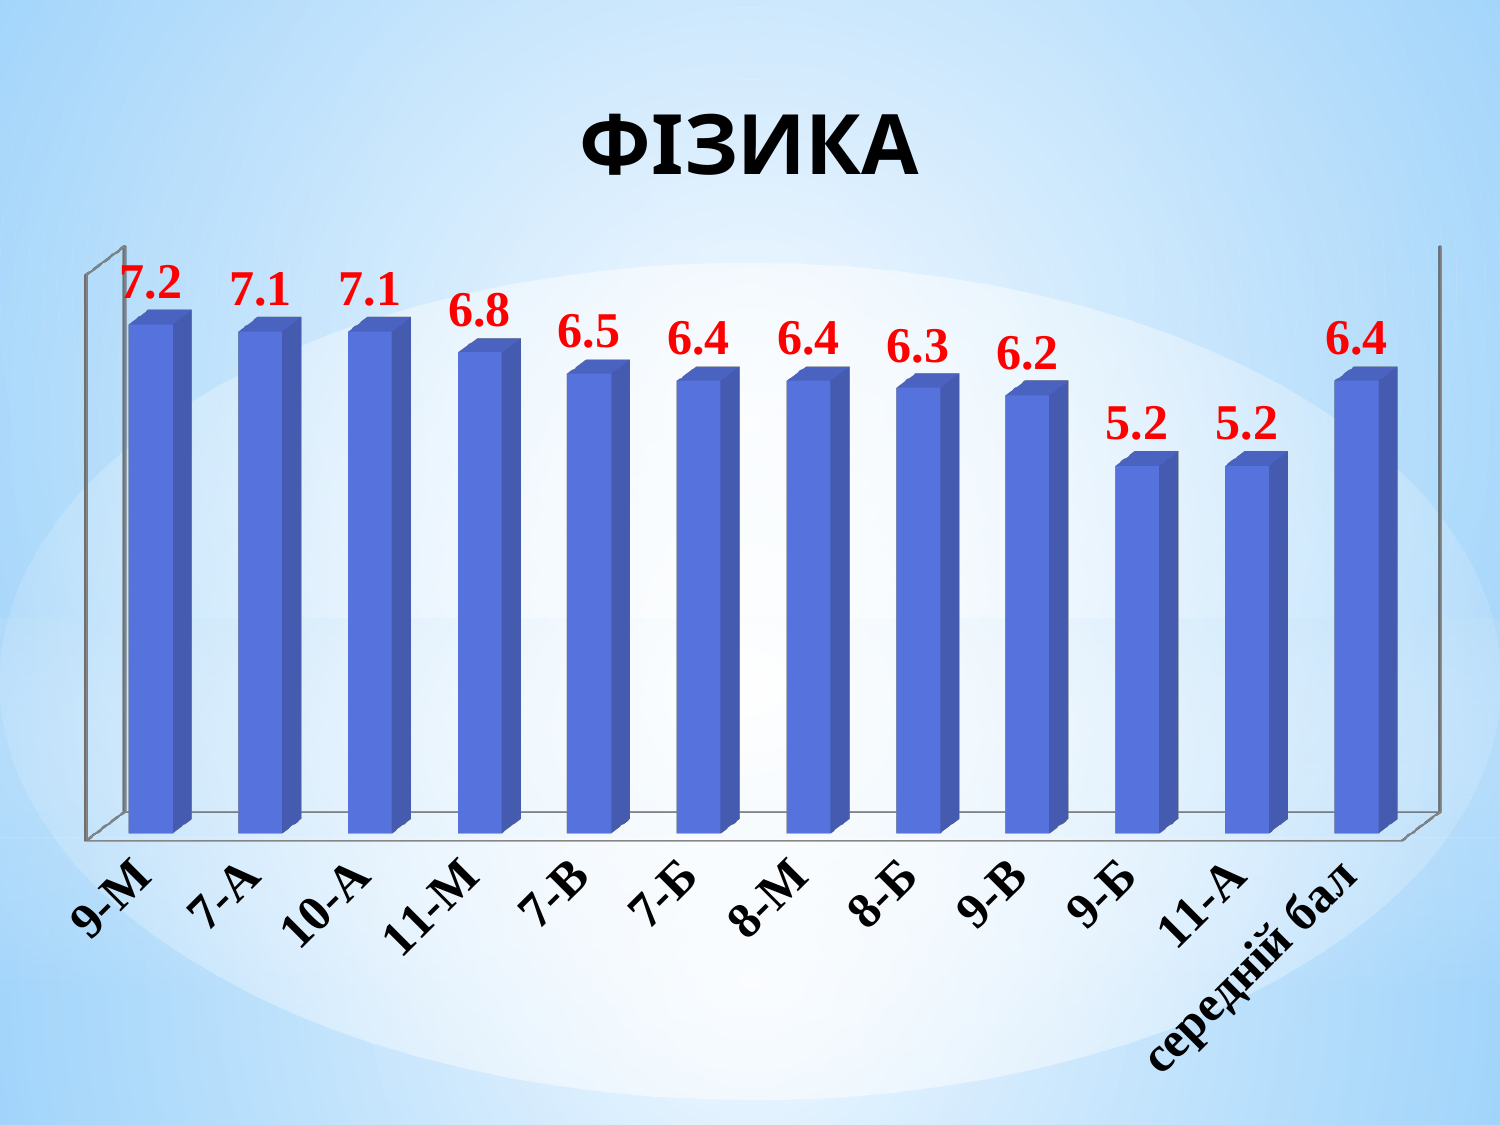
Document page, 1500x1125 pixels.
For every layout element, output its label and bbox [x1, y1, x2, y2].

chart [29, 30, 1471, 1107]
